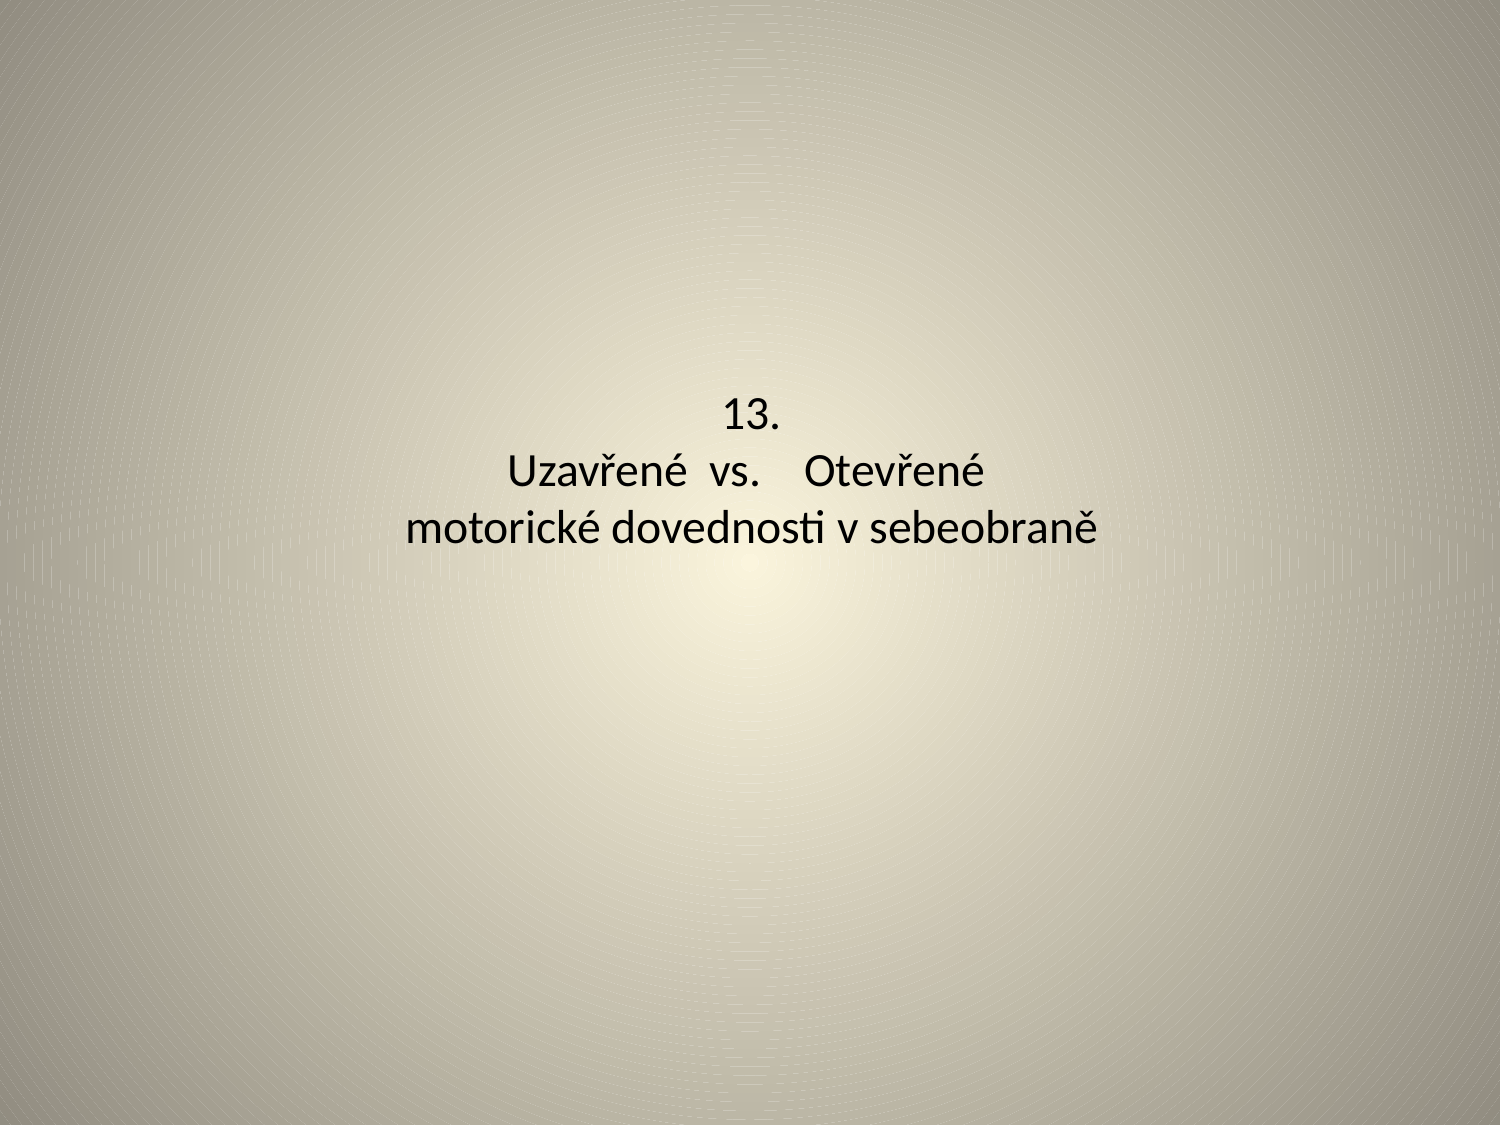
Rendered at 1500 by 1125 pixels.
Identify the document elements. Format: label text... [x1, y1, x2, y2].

title 13. Uzavřené vs. Otevřené motorické dovednosti v sebeobraně [76, 373, 1427, 561]
